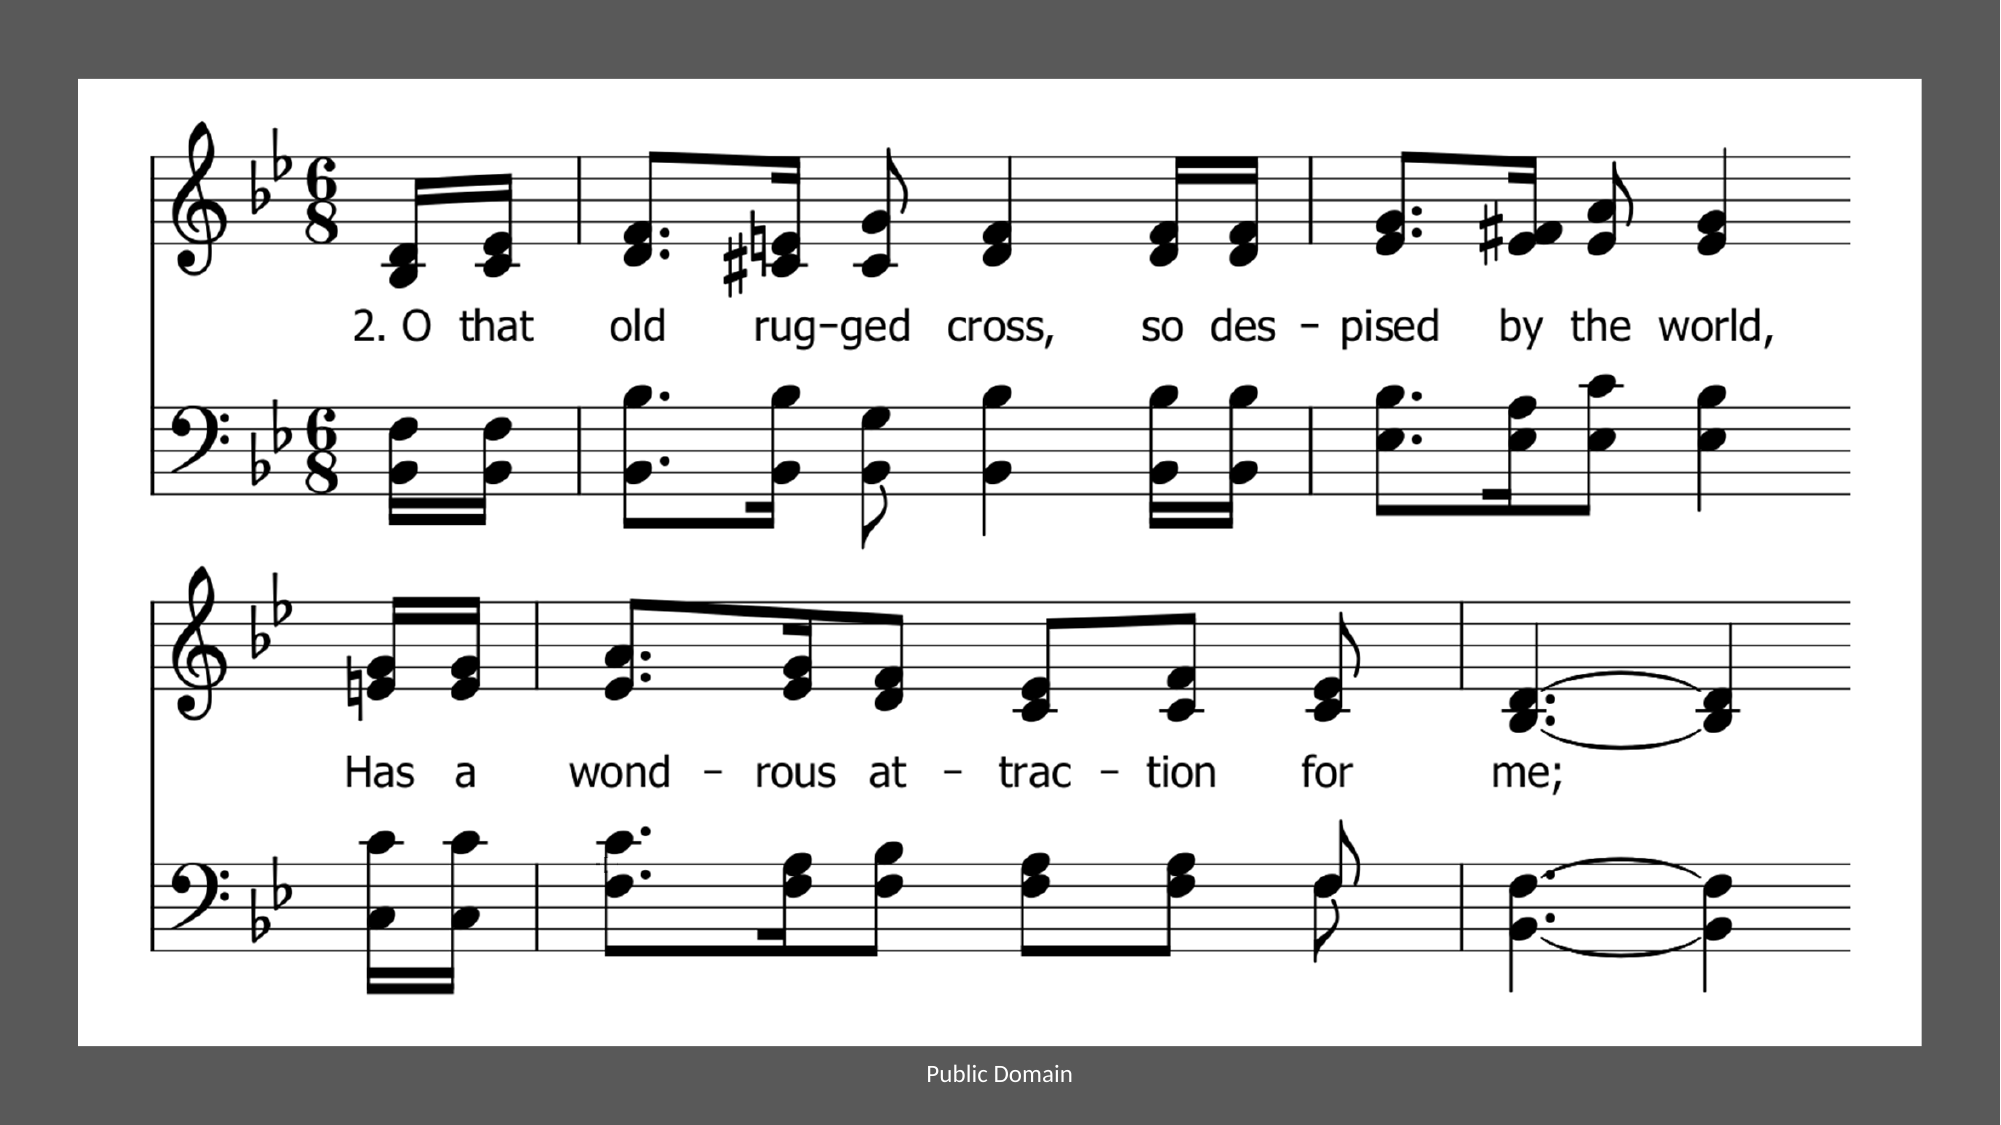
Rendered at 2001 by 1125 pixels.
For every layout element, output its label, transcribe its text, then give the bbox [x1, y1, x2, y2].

picture [149, 105, 1851, 1020]
text_box [0, 0, 2000, 1125]
footer Public Domain [662, 1042, 1338, 1103]
text_box [77, 78, 1923, 1047]
